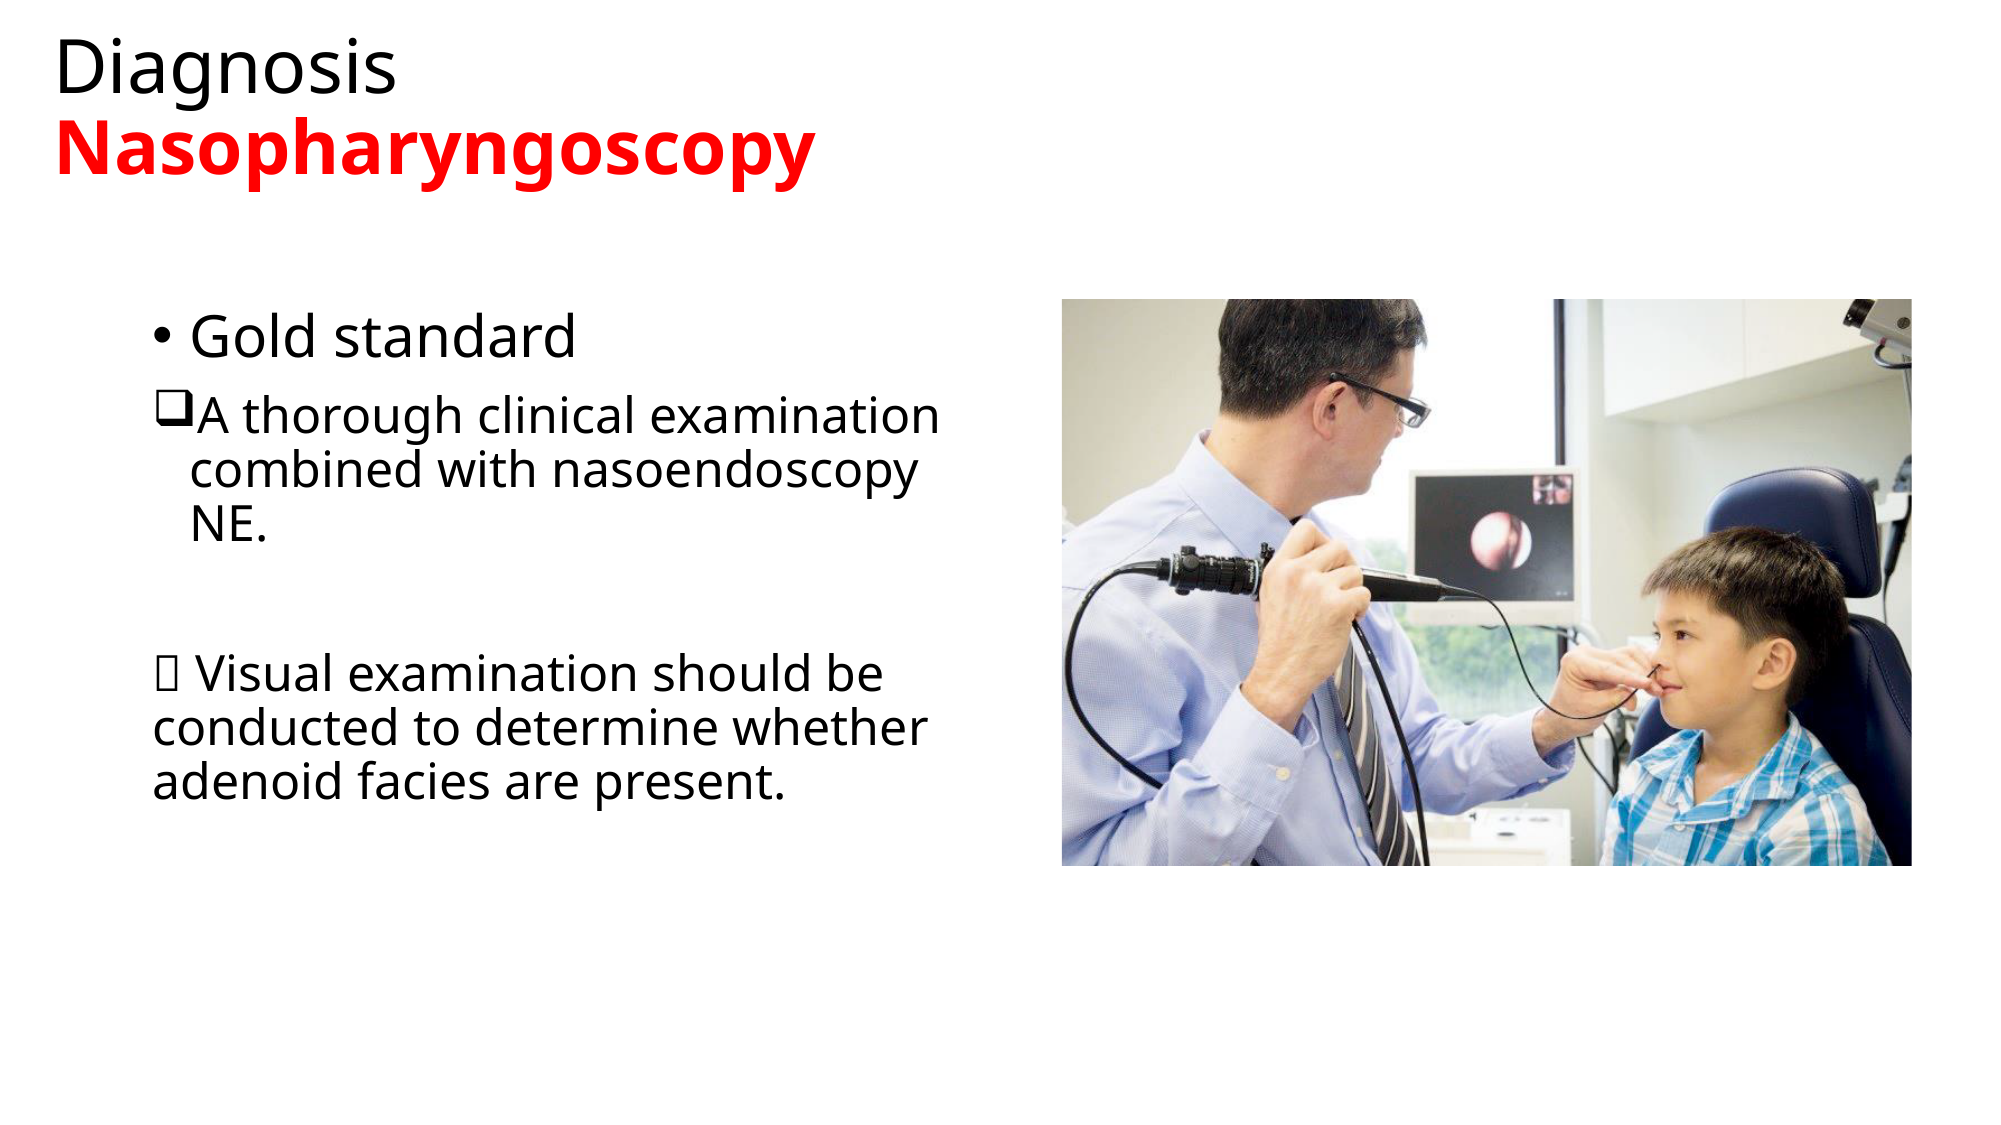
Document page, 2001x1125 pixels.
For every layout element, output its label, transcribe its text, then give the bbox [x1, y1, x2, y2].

title Diagnosis Nasopharyngoscopy [38, 16, 1764, 203]
list Gold standard A thorough clinical examination combined with nasoendoscopy NE.  Visual examination should be conducted to determine whether adenoid facies are present. [137, 299, 988, 1014]
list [1061, 299, 1912, 866]
